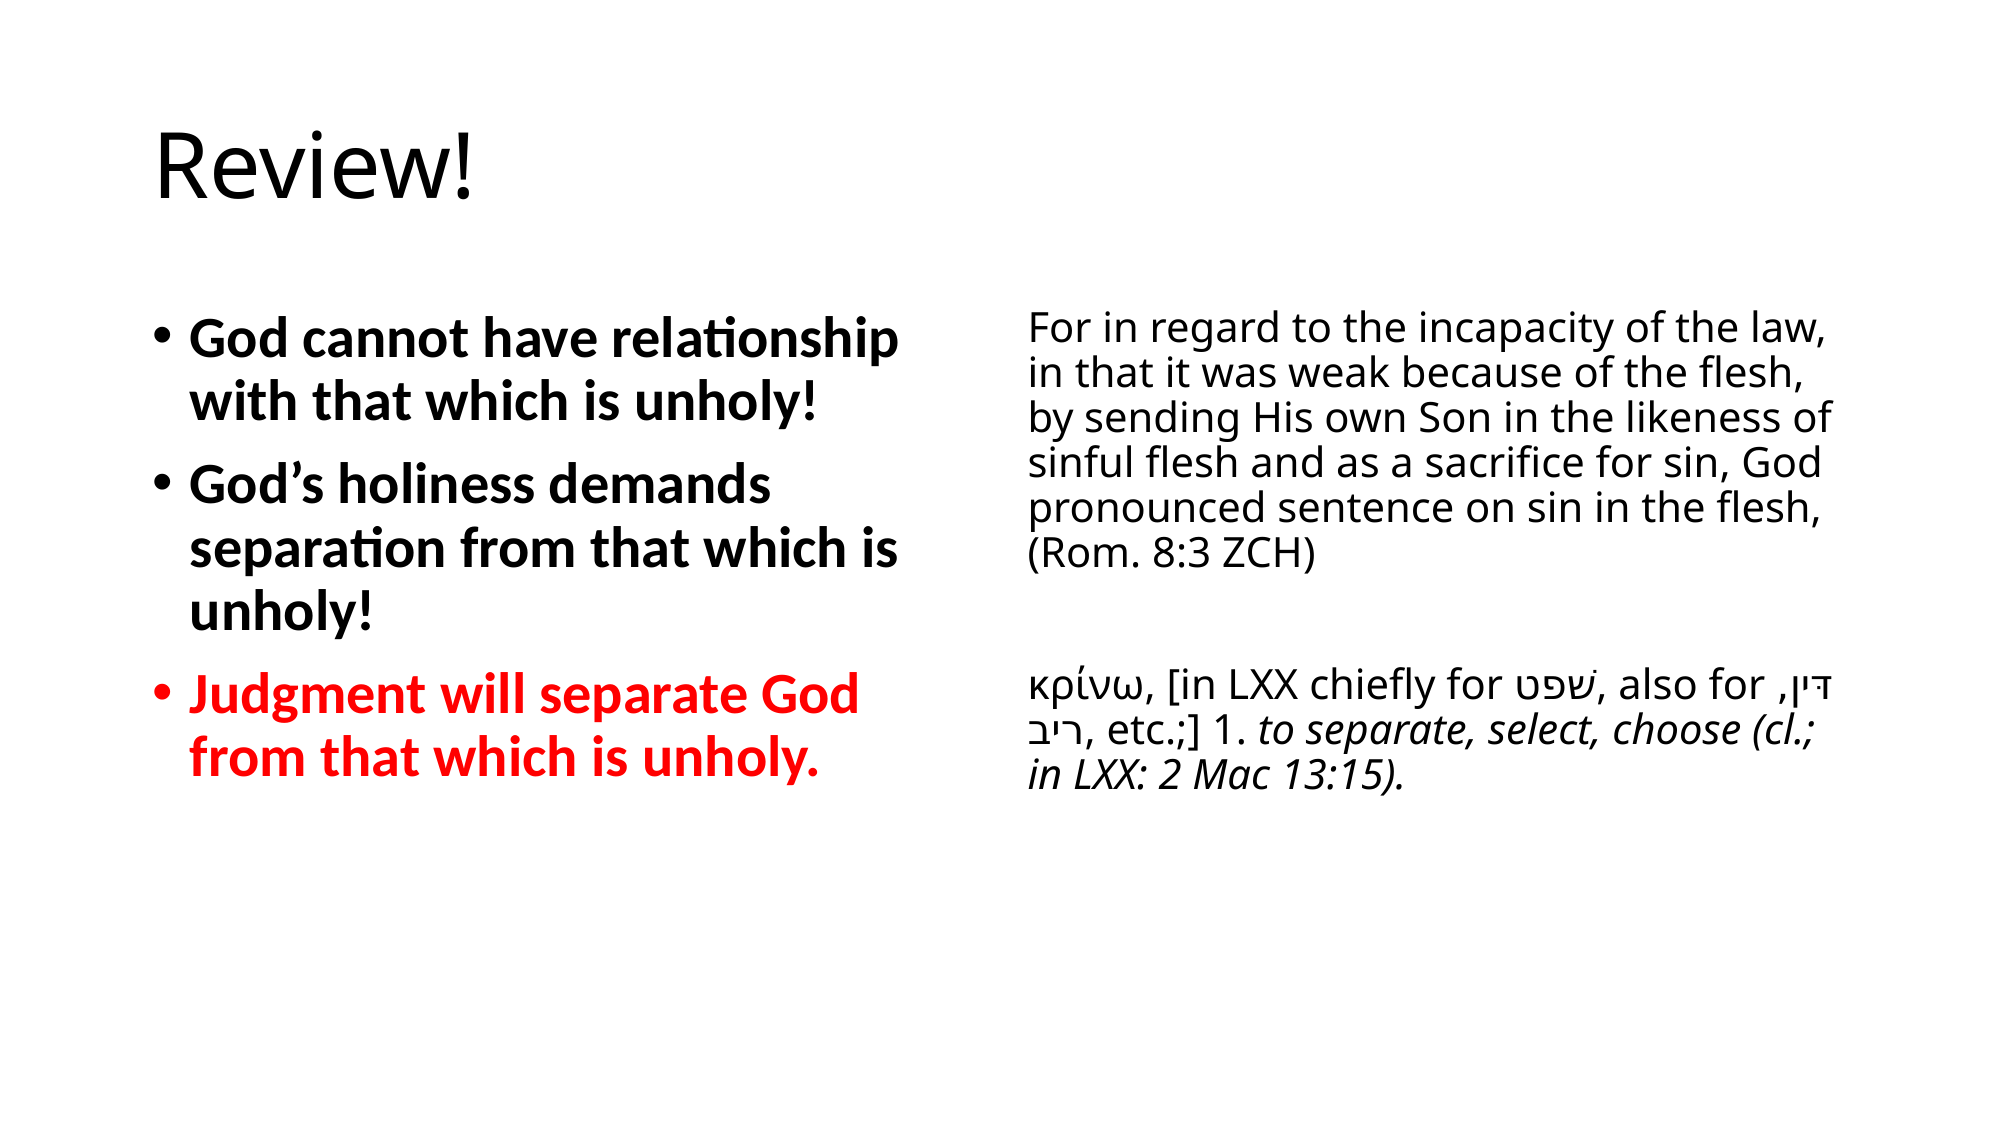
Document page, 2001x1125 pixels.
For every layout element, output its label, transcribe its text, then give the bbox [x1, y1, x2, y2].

list For in regard to the incapacity of the law, in that it was weak because of the flesh, by sending His own Son in the likeness of sinful flesh and as a sacrifice for sin, God pronounced sentence on sin in the flesh, (Rom. 8:3 ZCH) κρίνω, [in LXX chiefly for שׁפט, also for דּין, ריב, etc.;] 1. to separate, select, choose (cl.; in LXX: 2 Mac 13:15). [1012, 299, 1863, 953]
title Review! [137, 59, 1863, 278]
list God cannot have relationship with that which is unholy! God’s holiness demands separation from that which is unholy! Judgment will separate God from that which is unholy. [137, 299, 988, 1014]
